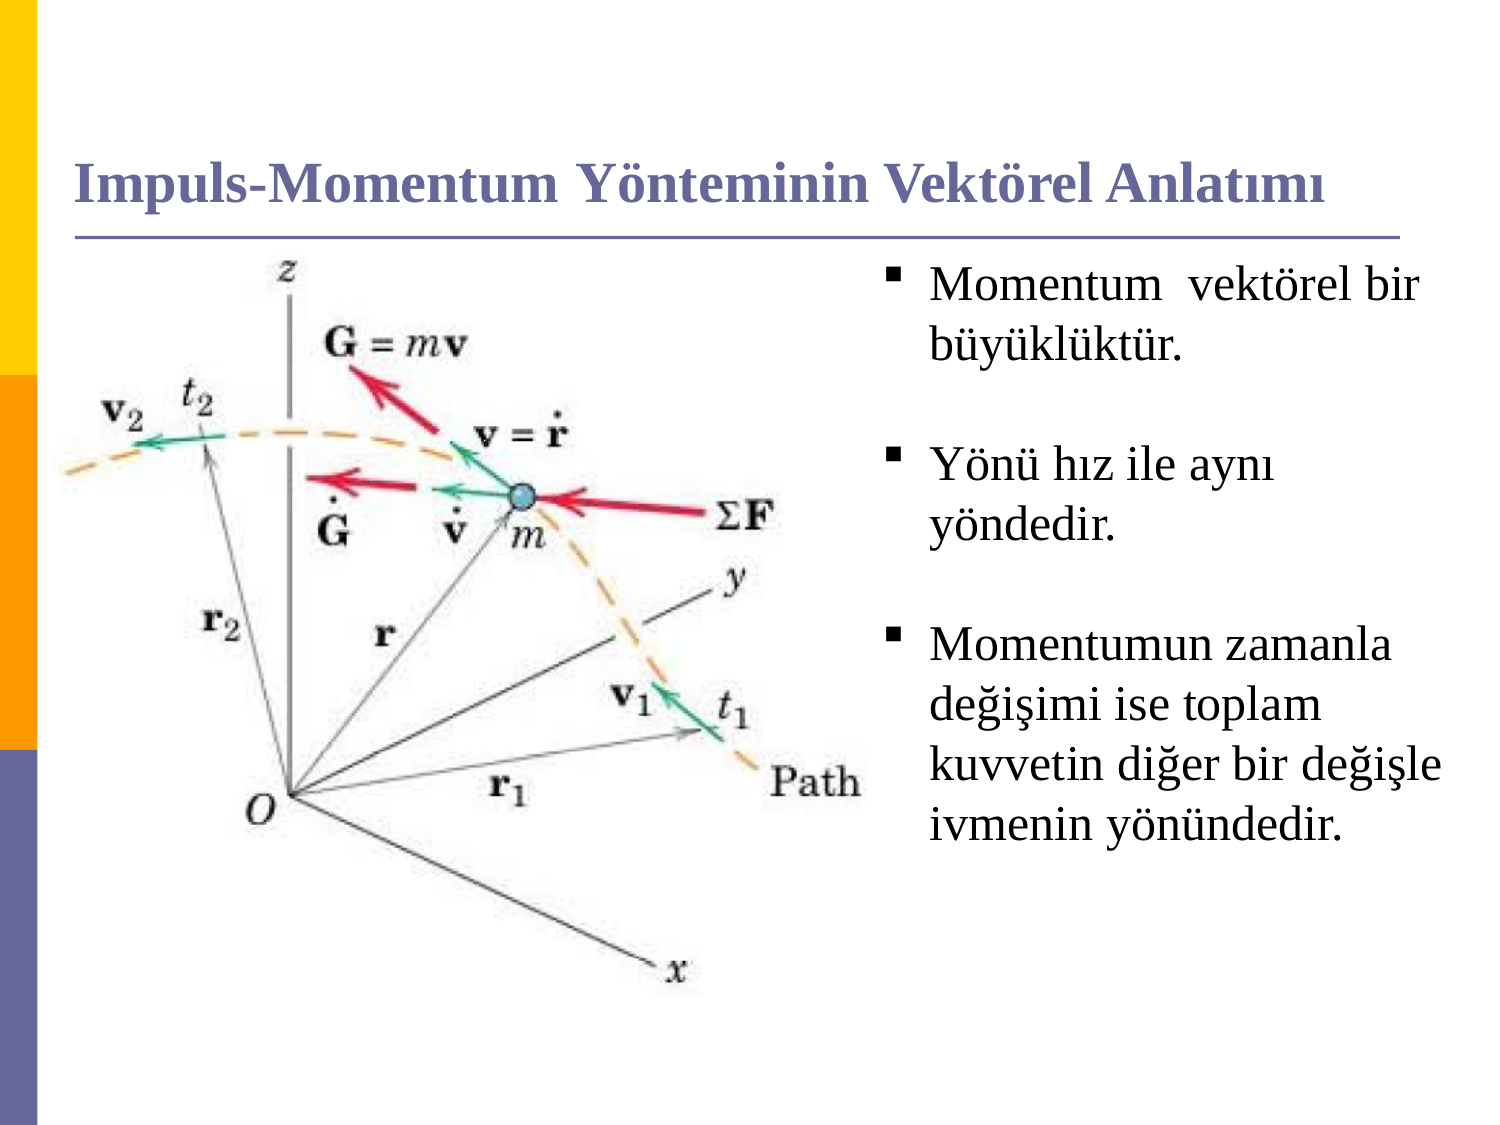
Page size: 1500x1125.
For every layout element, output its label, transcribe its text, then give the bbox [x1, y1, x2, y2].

picture [52, 255, 884, 995]
text_box Impuls-Momentum Yönteminin Vektörel Anlatımı [58, 137, 1500, 222]
text_box Momentum vektörel bir büyüklüktür. Yönü hız ile aynı yöndedir. Momentumun zamanla değişimi ise toplam kuvvetin diğer bir değişle ivmenin yönündedir. [868, 243, 1471, 859]
